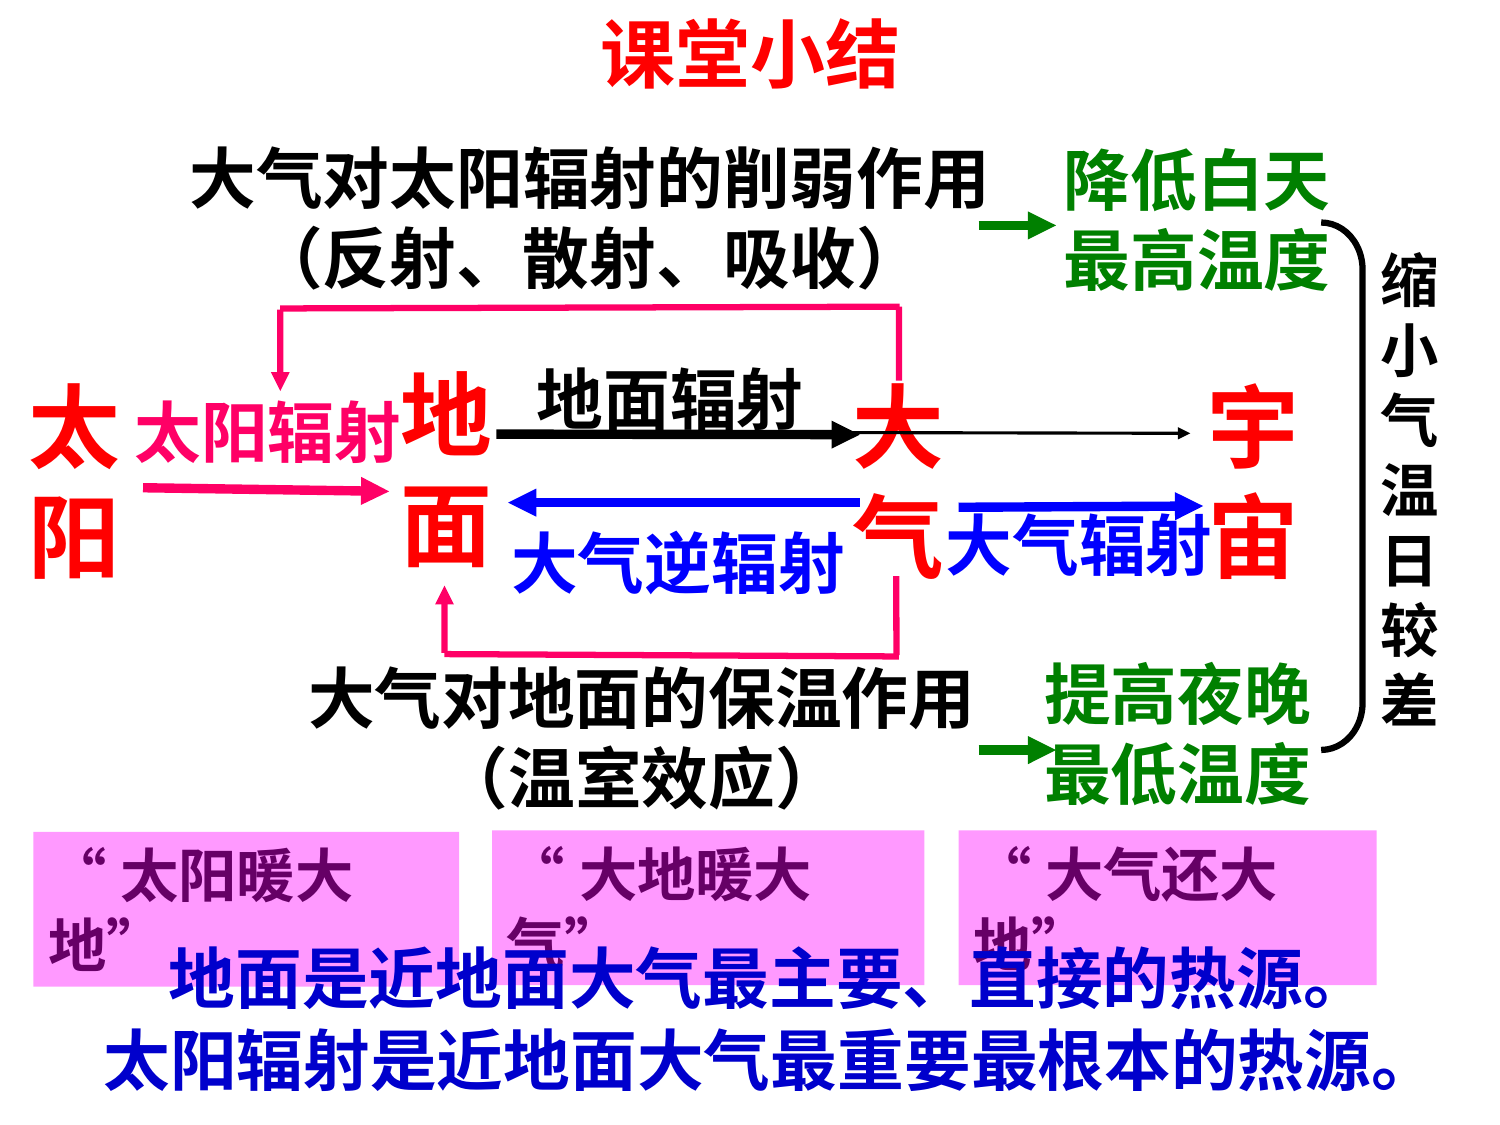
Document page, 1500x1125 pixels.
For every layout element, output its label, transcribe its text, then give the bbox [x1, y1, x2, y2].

text_box 大气逆辐射 [496, 514, 872, 576]
text_box 大气对地面的保温作用（温室效应） [292, 649, 992, 824]
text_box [280, 306, 900, 391]
text_box “大气还大地” [958, 830, 1377, 986]
text_box “太阳暖大地” [33, 831, 460, 987]
text_box [143, 485, 385, 498]
text_box [850, 427, 1191, 440]
text_box 地面辐射 [521, 391, 850, 445]
text_box 太阳辐射 [119, 383, 425, 478]
text_box 提高夜晚最低温度 [1017, 645, 1338, 820]
text_box 太阳辐射是近地面大气最重要最根本的热源。 [65, 1011, 1410, 1107]
text_box [1321, 222, 1363, 750]
text_box 地面是近地面大气最主要、直接的热源。 [129, 929, 1343, 1011]
text_box 宇宙 [1193, 361, 1308, 597]
text_box [508, 496, 838, 509]
text_box 降低白天最高温度 [1036, 131, 1358, 307]
text_box 太阳 [14, 361, 144, 597]
text_box “大地暖大气” [492, 830, 925, 929]
text_box 地面 [385, 391, 503, 585]
text_box 大气 [850, 361, 961, 432]
text_box 大气 [838, 433, 961, 597]
text_box 大气辐射 [930, 496, 1248, 592]
text_box 缩小气温日较差 [1365, 236, 1456, 742]
text_box 大气对太阳辐射的削弱作用（反射、散射、吸收） [162, 129, 1018, 304]
text_box 课堂小结 [0, 0, 1500, 105]
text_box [444, 576, 899, 657]
